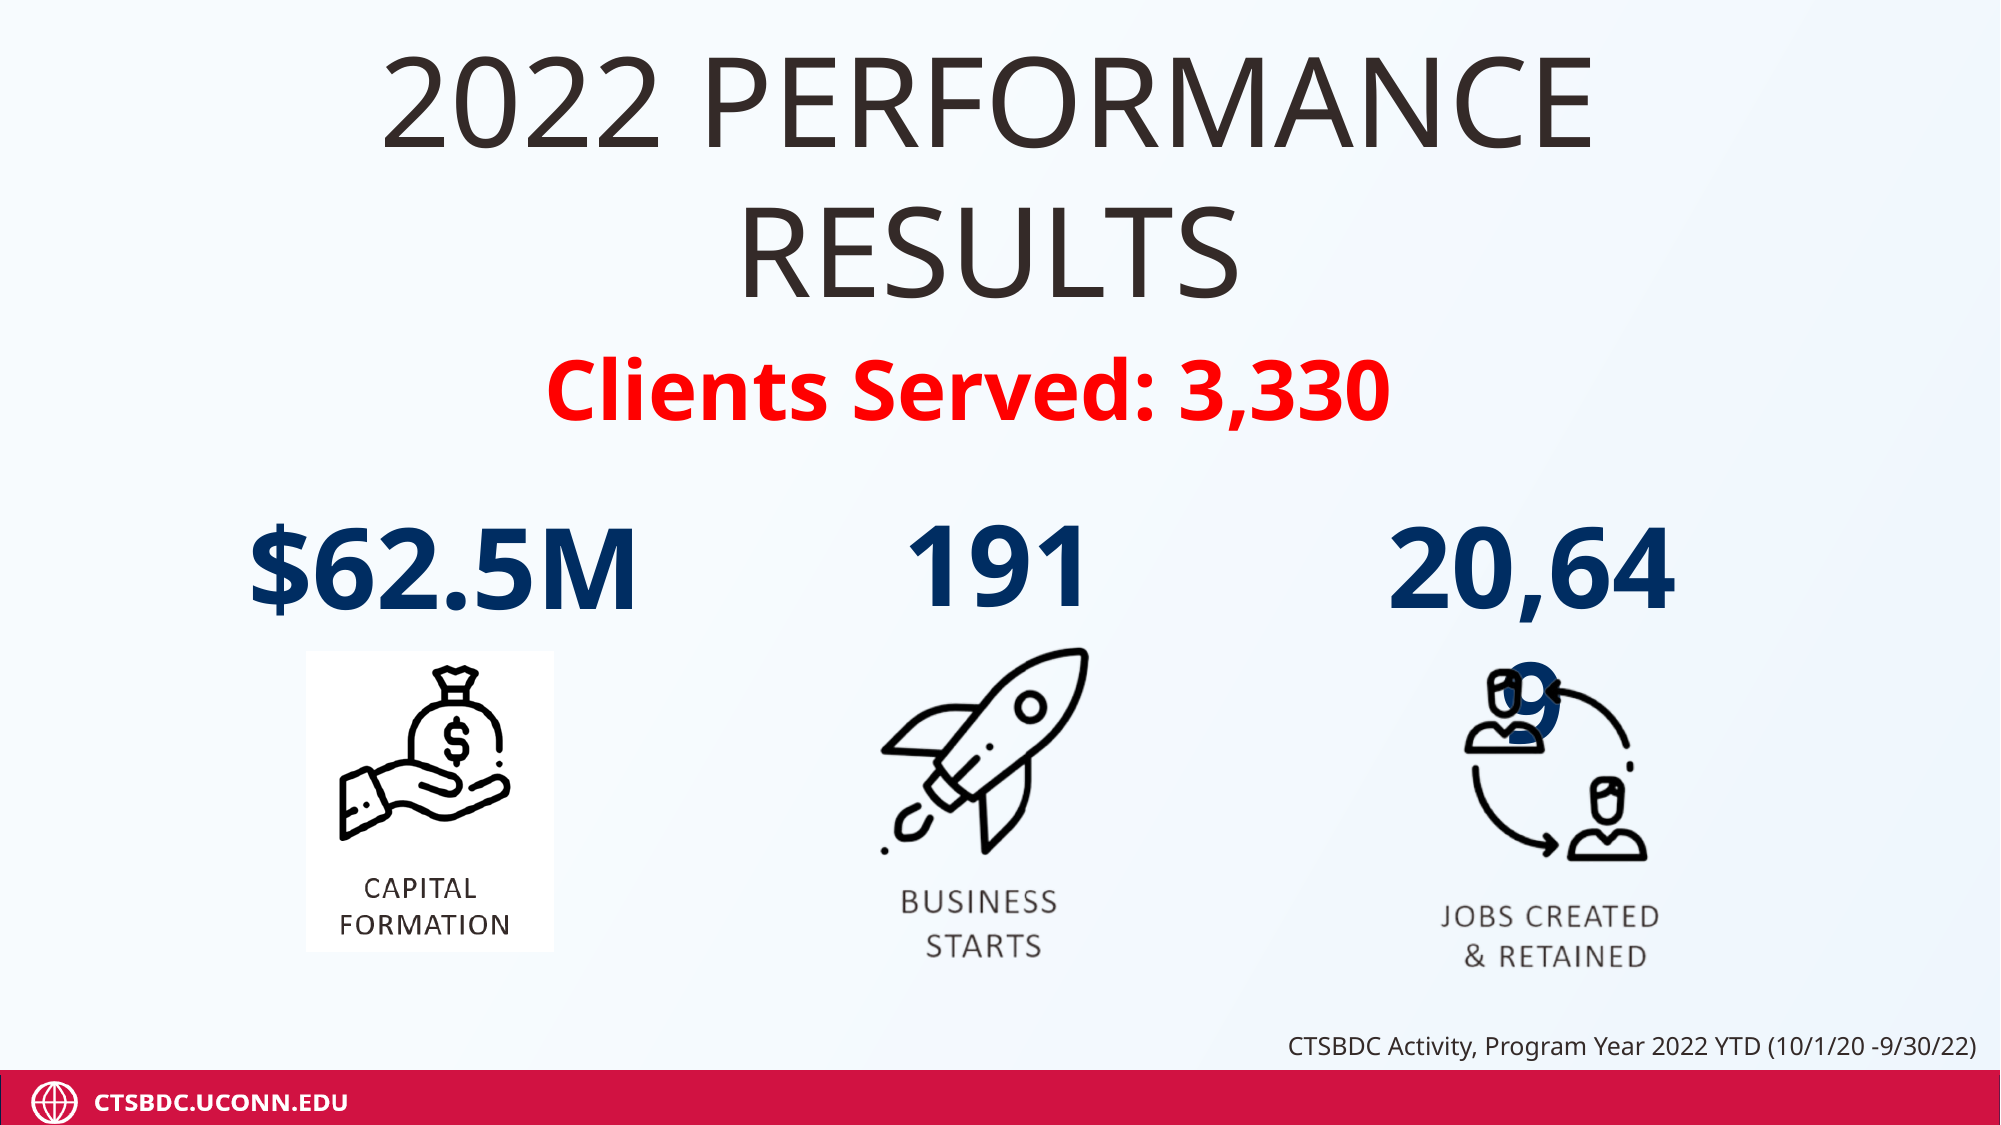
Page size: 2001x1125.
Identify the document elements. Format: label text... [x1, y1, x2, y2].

picture [0, 1075, 2000, 1125]
picture [772, 612, 1197, 1037]
text_box $62.5M [233, 489, 658, 640]
text_box CTSBDC.UCONN.EDU [0, 1070, 2000, 1075]
text_box 191 [889, 486, 1112, 612]
text_box CTSBDC Activity, Program Year 2022 YTD (10/1/20 -9/30/22) [1273, 1023, 2000, 1069]
text_box Clients Served: 3,330 [529, 329, 1448, 445]
picture [306, 651, 554, 952]
picture [1351, 614, 1760, 1024]
text_box 2022 PERFORMANCE RESULTS [107, 112, 1870, 330]
text_box 20,649 [1344, 488, 1720, 773]
